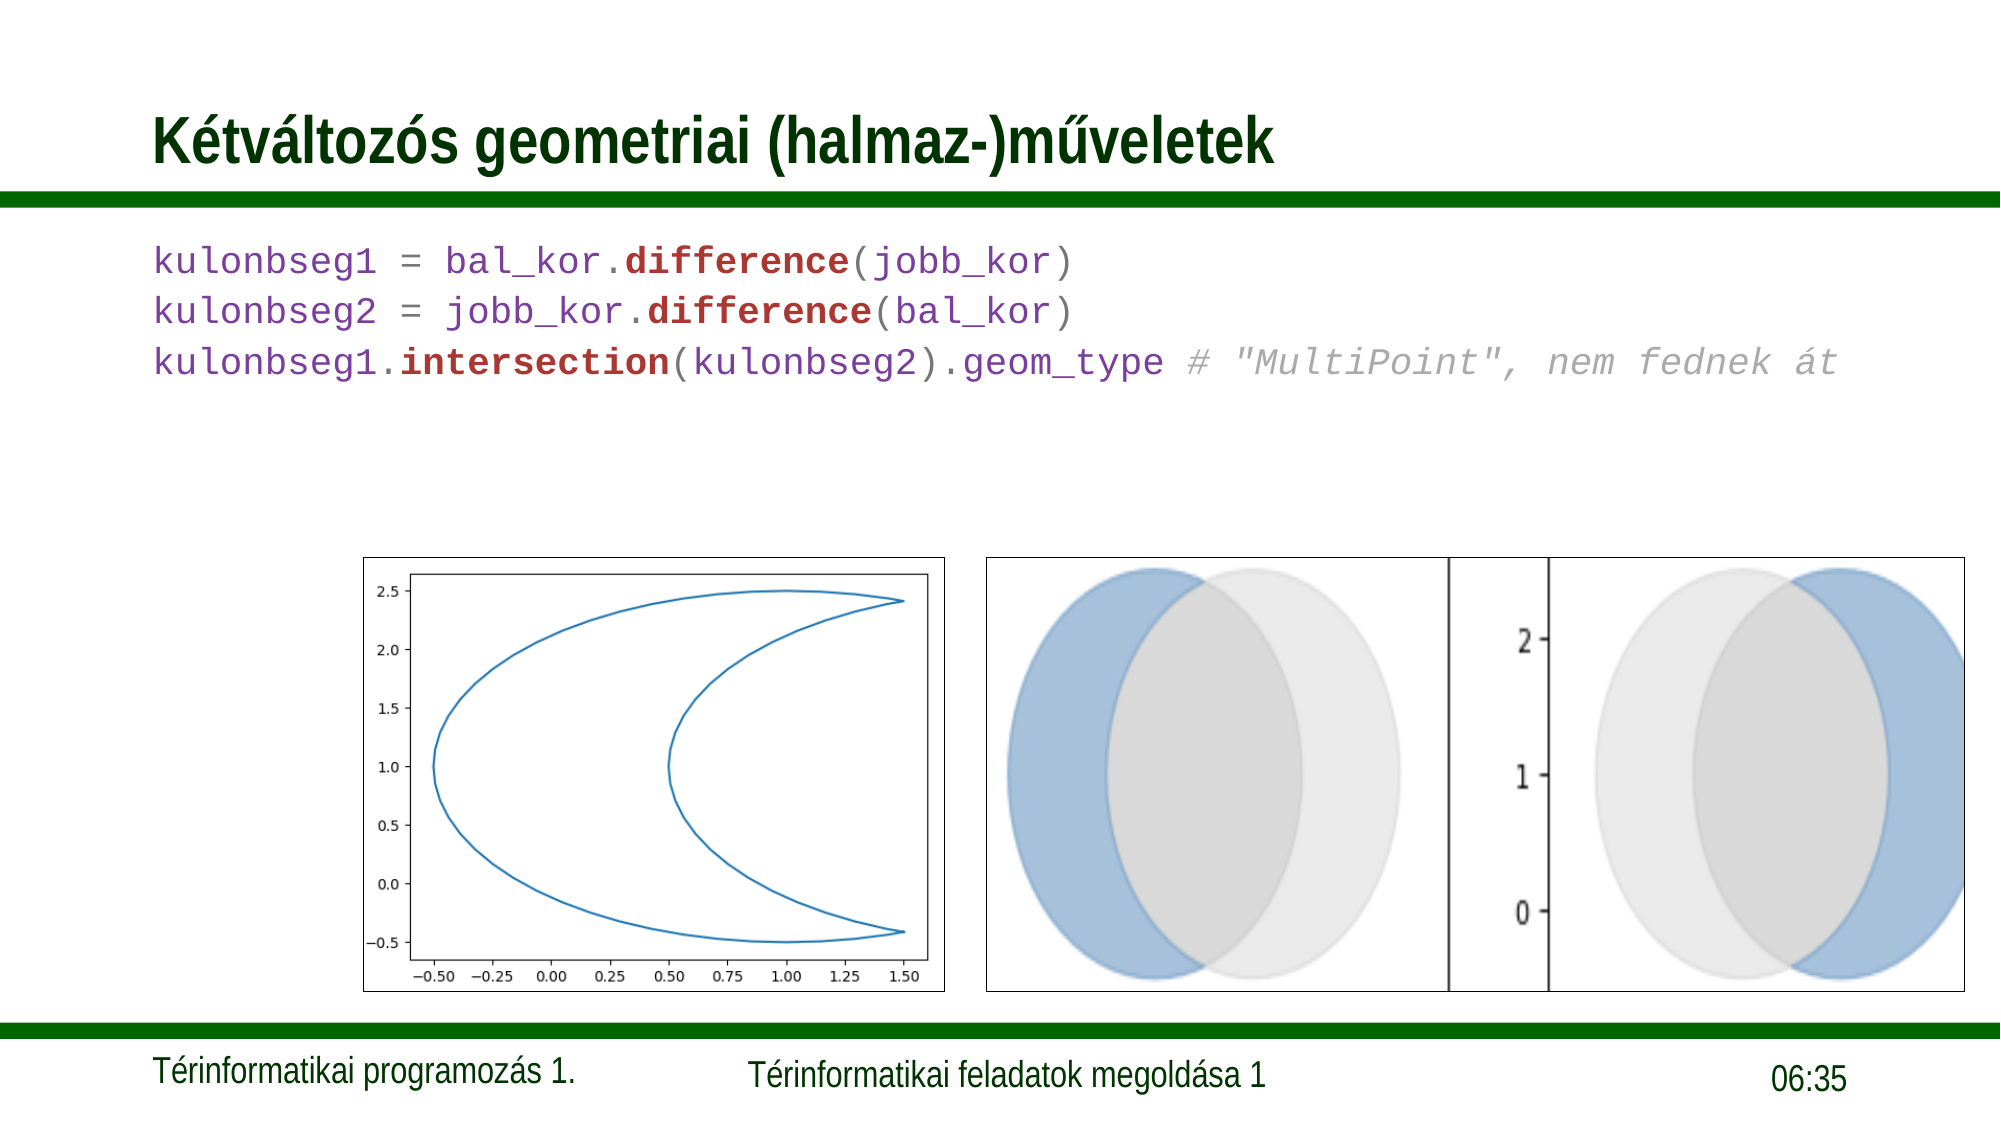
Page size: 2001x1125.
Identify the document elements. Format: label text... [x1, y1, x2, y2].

picture [986, 557, 1965, 992]
picture [363, 557, 945, 992]
title Kétváltozós geometriai (halmaz-)műveletek [137, 28, 1863, 186]
list kulonbseg1 = bal_kor.difference(jobb_kor) kulonbseg2 = jobb_kor.difference(bal_kor) kulonbseg1.intersection(kulonbseg2).geom_type # "MultiPoint", nem fednek át [137, 233, 1863, 1014]
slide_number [1390, 1046, 1863, 1106]
